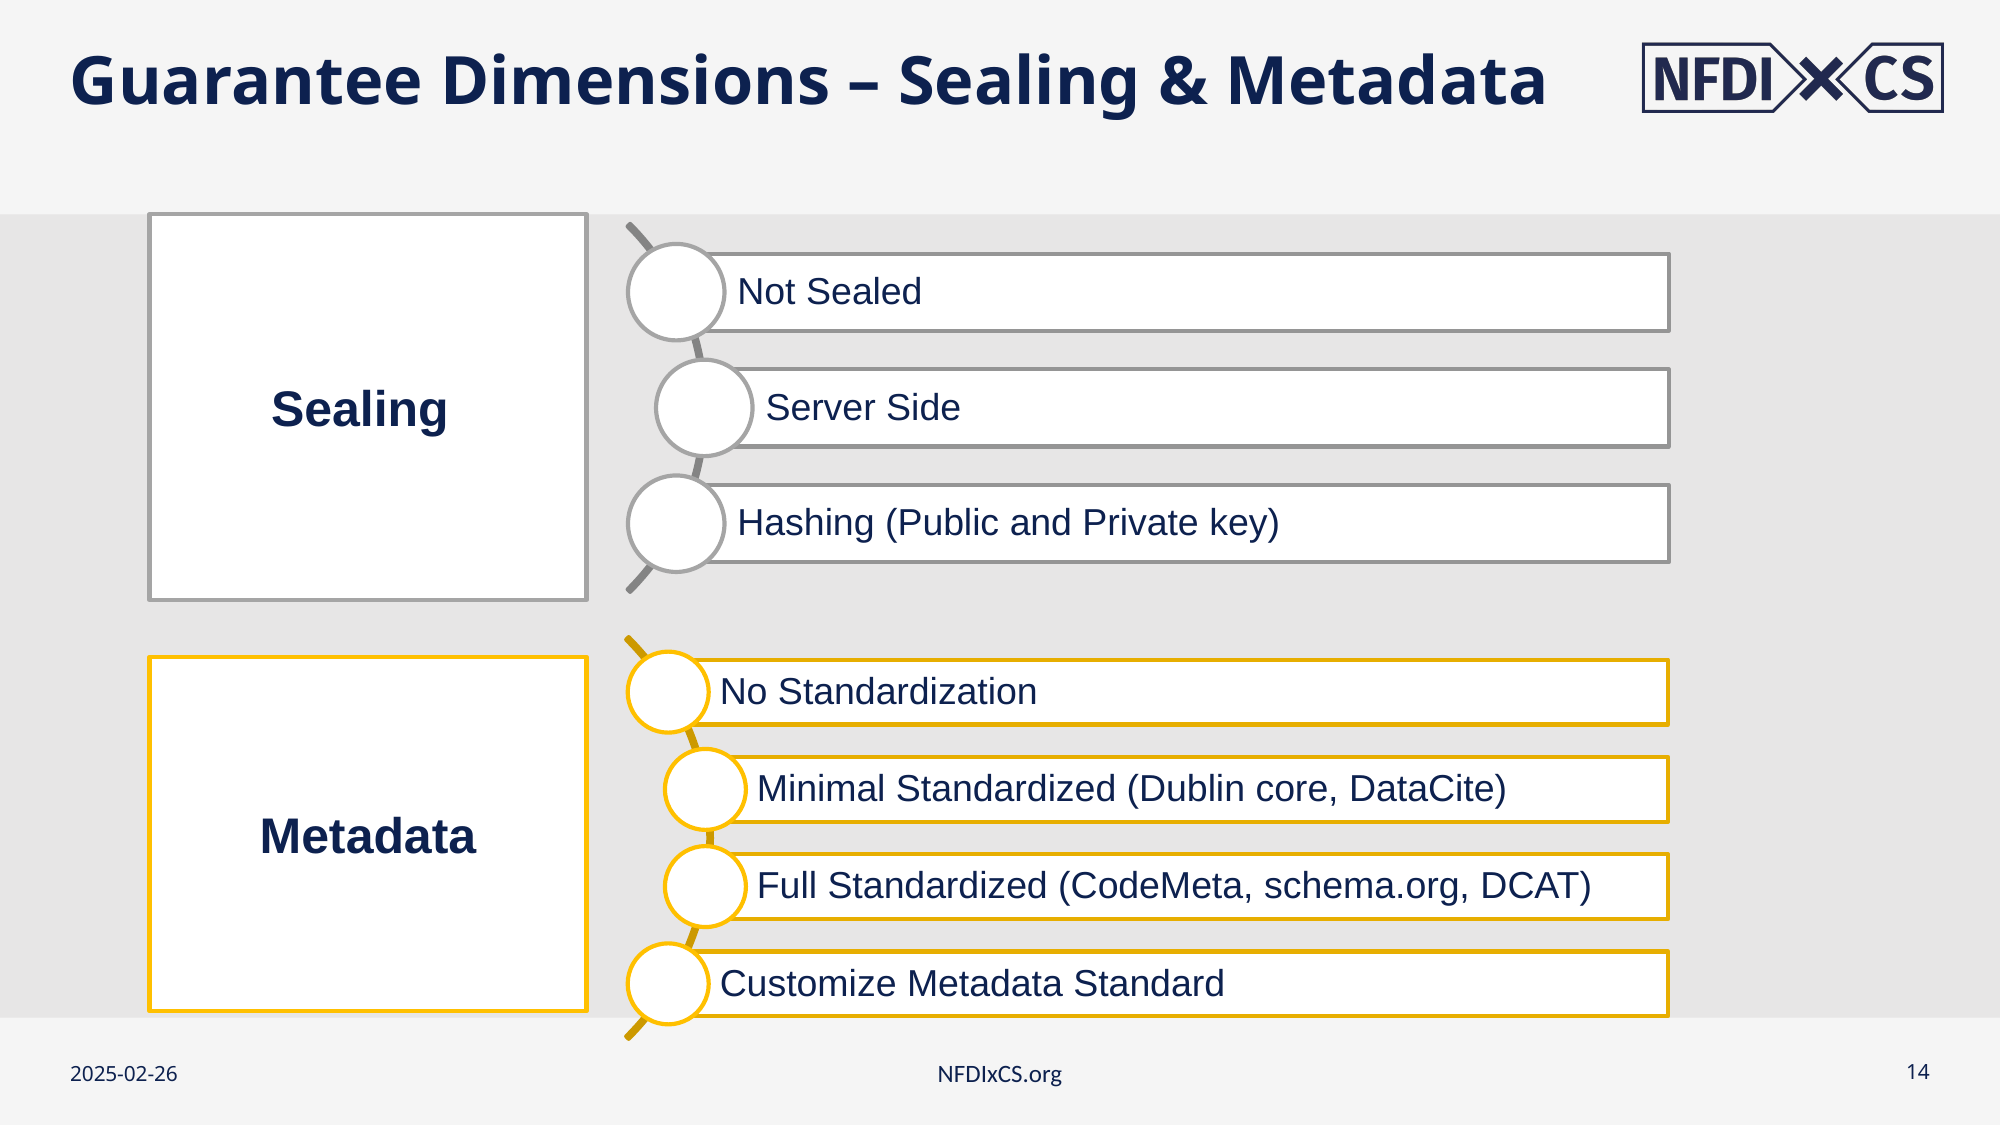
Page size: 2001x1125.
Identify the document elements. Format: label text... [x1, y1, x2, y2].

title Guarantee Dimensions – Sealing & Metadata [55, 39, 1945, 215]
text_box Metadata [244, 796, 492, 871]
text_box Sealing [256, 369, 464, 445]
footer NFDIxCS.org [560, 1042, 1440, 1103]
text_box [147, 655, 589, 1013]
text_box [619, 627, 1674, 1049]
text_box [147, 212, 589, 602]
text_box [621, 214, 1674, 602]
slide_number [55, 1042, 506, 1103]
slide_number 14 [1494, 1042, 1945, 1103]
